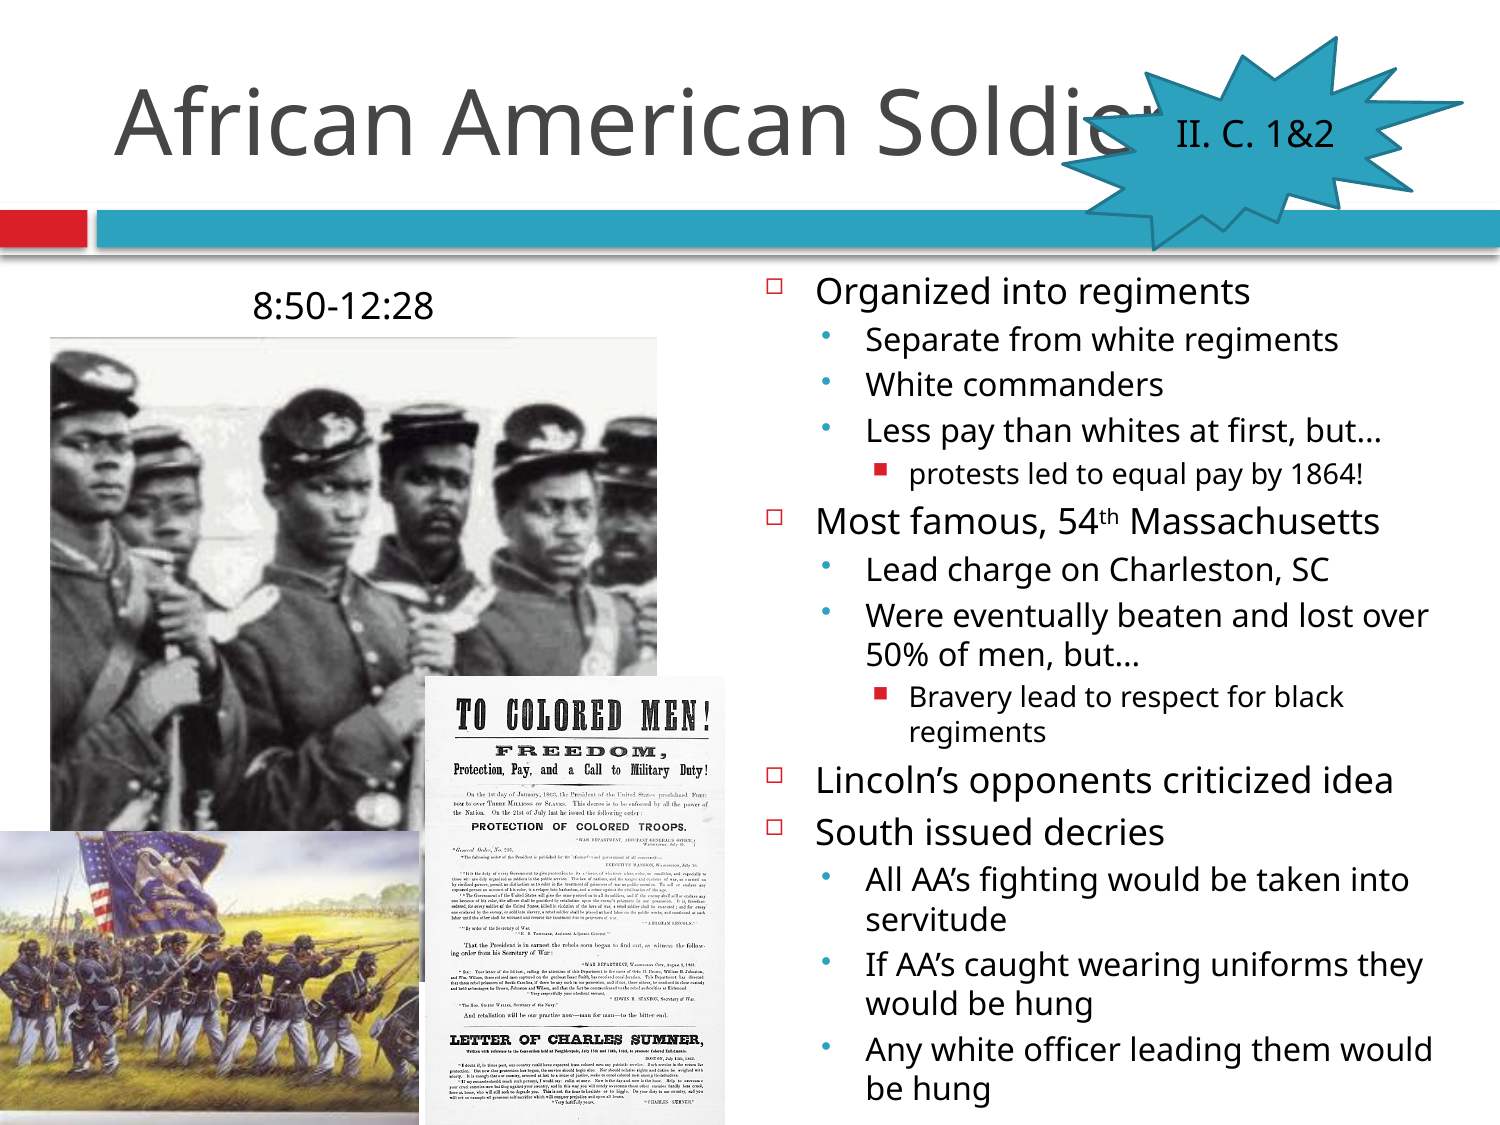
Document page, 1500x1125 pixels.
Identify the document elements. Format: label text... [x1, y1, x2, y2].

text_box 8:50-12:28 [237, 274, 463, 335]
title African American Soldiers [99, 37, 1061, 200]
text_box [1062, 37, 1463, 251]
picture [0, 337, 726, 1125]
list Organized into regiments Separate from white regiments White commanders Less pay than whites at first, but… protests led to equal pay by 1864! Most famous, 54th Massachusetts Lead charge on Charleston, SC Were eventually beaten and lost over 50% of men, but… Bravery lead to respect for black regiments Lincoln’s opponents criticized idea South issued decries All AA’s fighting would be taken into servitude If AA’s caught wearing uniforms they would be hung Any white officer leading them would be hung [750, 260, 1463, 1125]
